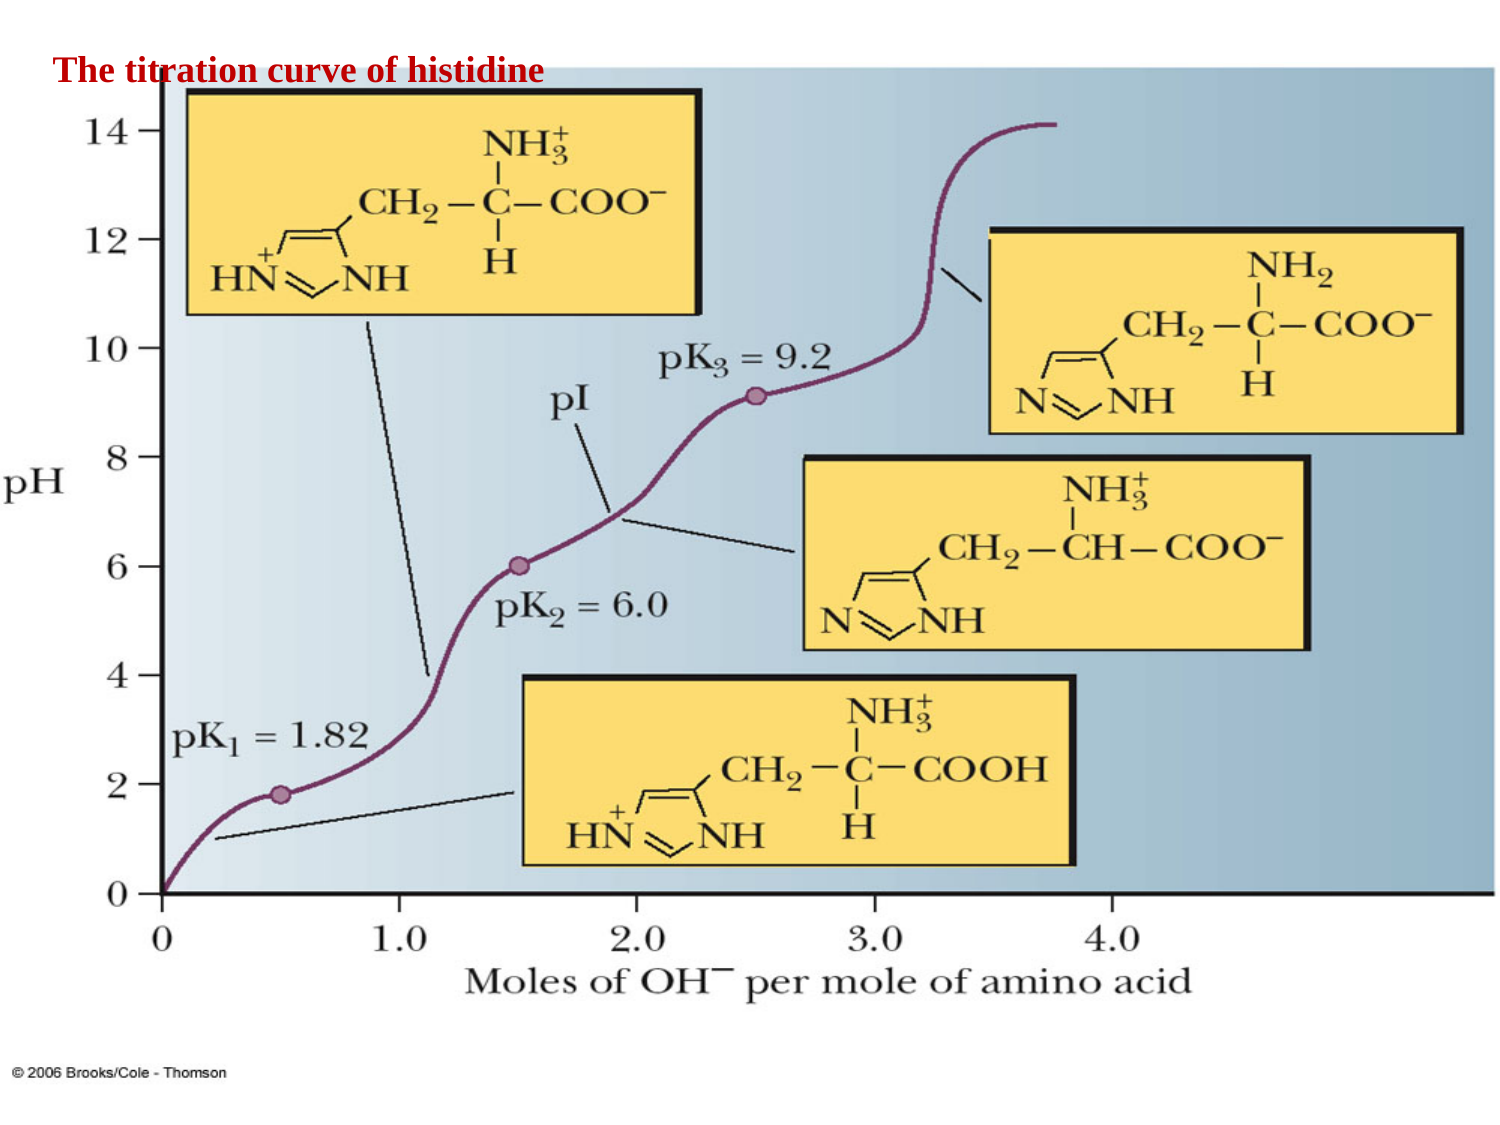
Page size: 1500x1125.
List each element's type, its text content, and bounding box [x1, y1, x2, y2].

text_box The titration curve of histidine [37, 37, 611, 98]
text_box [0, 62, 1500, 1100]
